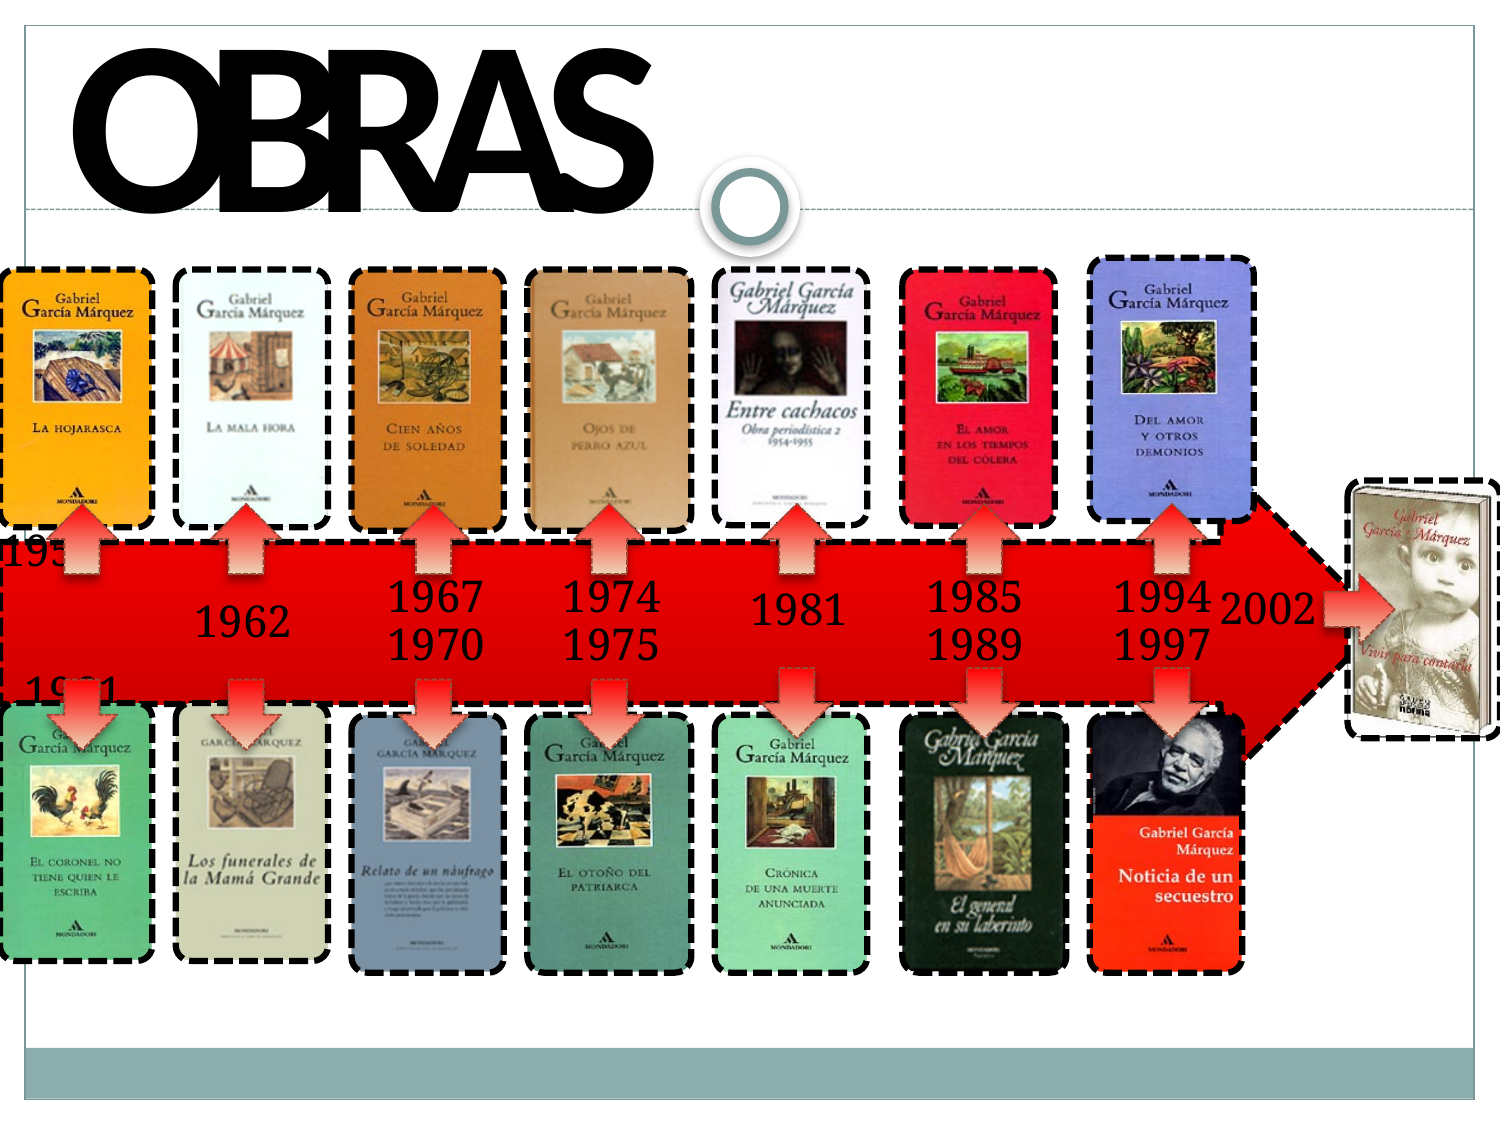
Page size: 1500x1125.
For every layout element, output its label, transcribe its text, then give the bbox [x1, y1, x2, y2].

text_box [901, 268, 1056, 442]
text_box [713, 796, 869, 974]
text_box [1388, 602, 1396, 618]
text_box [0, 795, 154, 962]
text_box [713, 268, 869, 442]
text_box [1088, 256, 1255, 442]
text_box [0, 445, 1383, 786]
text_box [1088, 796, 1244, 974]
title OBRAS [0, 40, 819, 270]
text_box [526, 270, 693, 442]
text_box [526, 796, 693, 974]
text_box [0, 270, 154, 443]
text_box [1388, 479, 1500, 740]
text_box [174, 796, 330, 962]
text_box [901, 796, 1068, 974]
text_box [350, 796, 505, 974]
text_box [350, 270, 505, 442]
text_box [174, 270, 330, 442]
